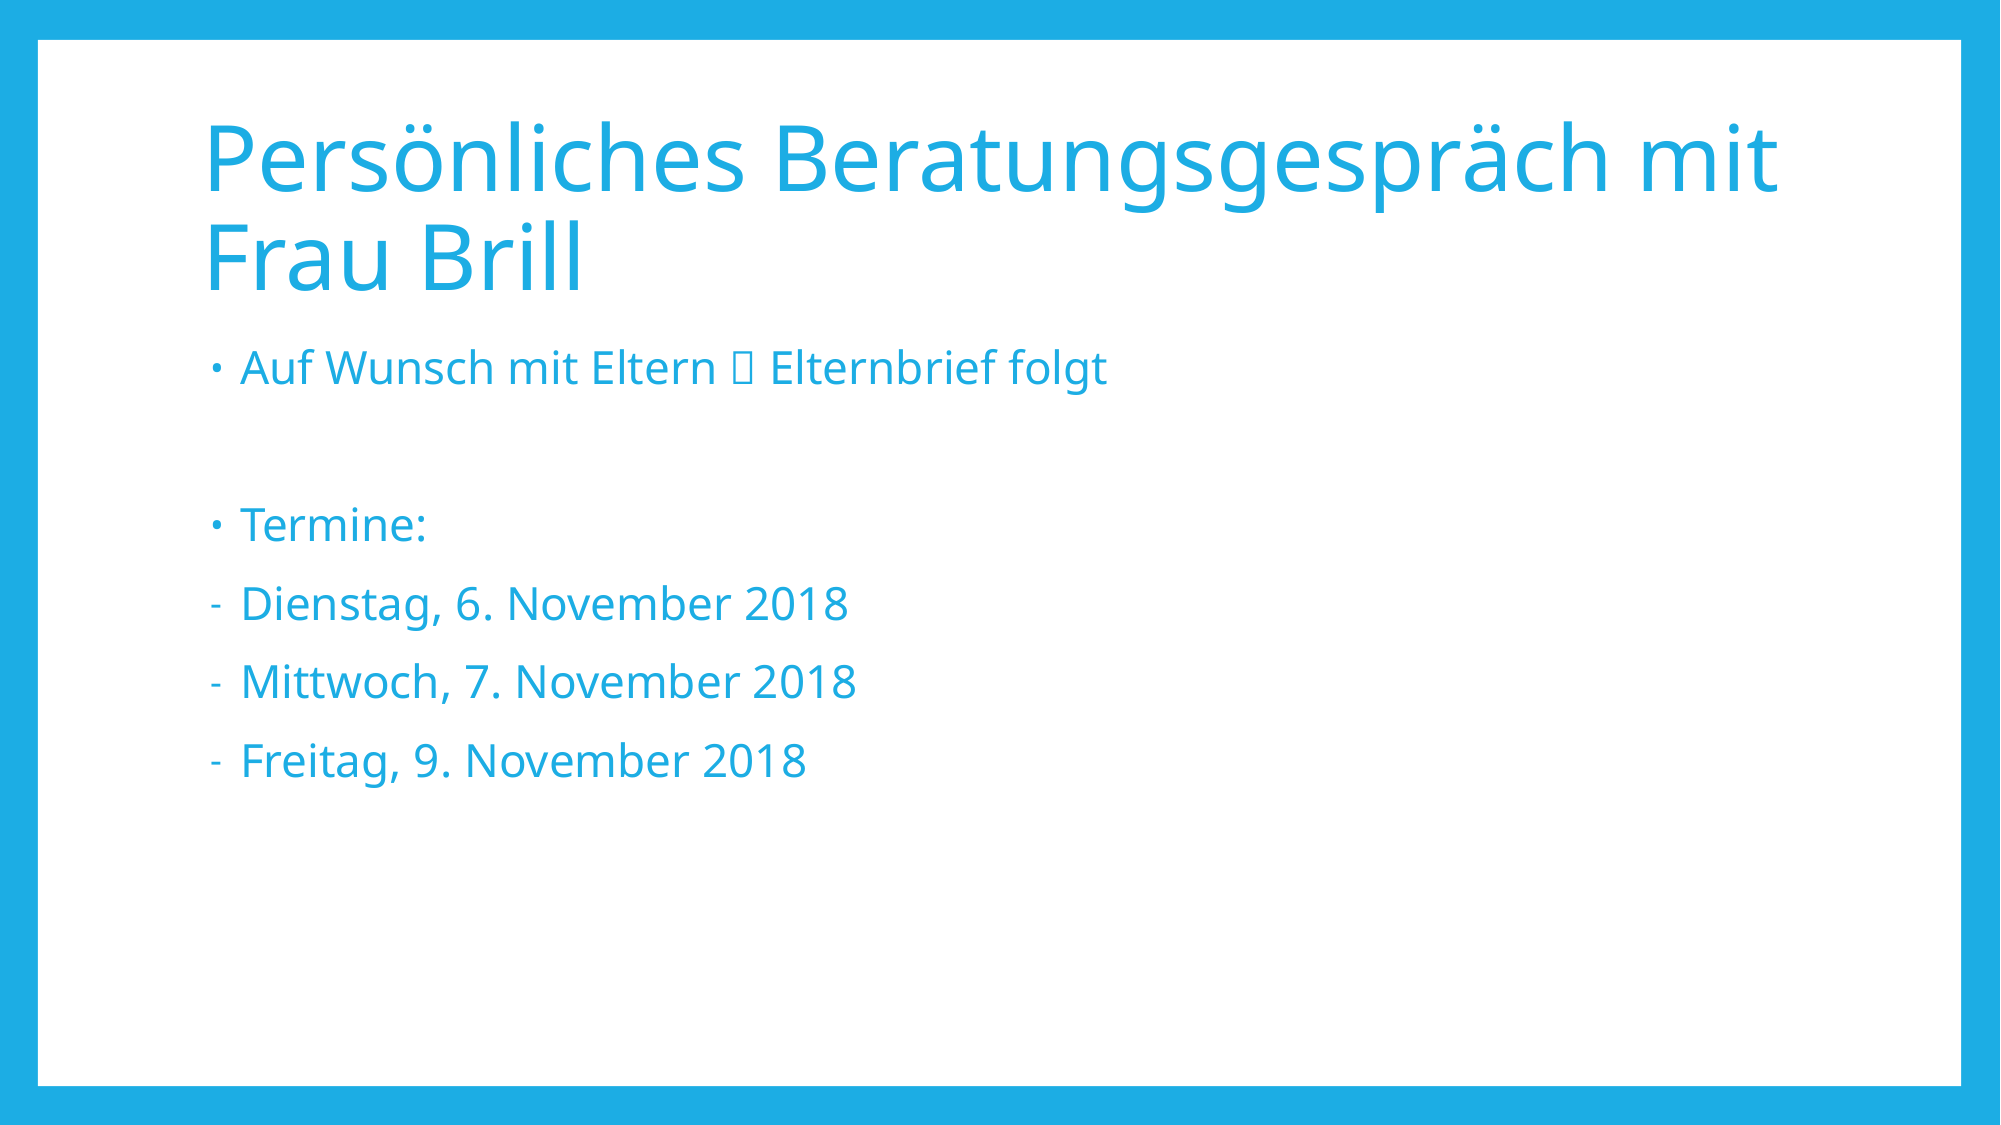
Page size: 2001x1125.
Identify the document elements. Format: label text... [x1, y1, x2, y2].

list Auf Wunsch mit Eltern  Elternbrief folgt Termine: Dienstag, 6. November 2018 Mittwoch, 7. November 2018 Freitag, 9. November 2018 [187, 337, 1808, 1000]
title Persönliches Beratungsgespräch mit Frau Brill [187, 99, 1808, 323]
